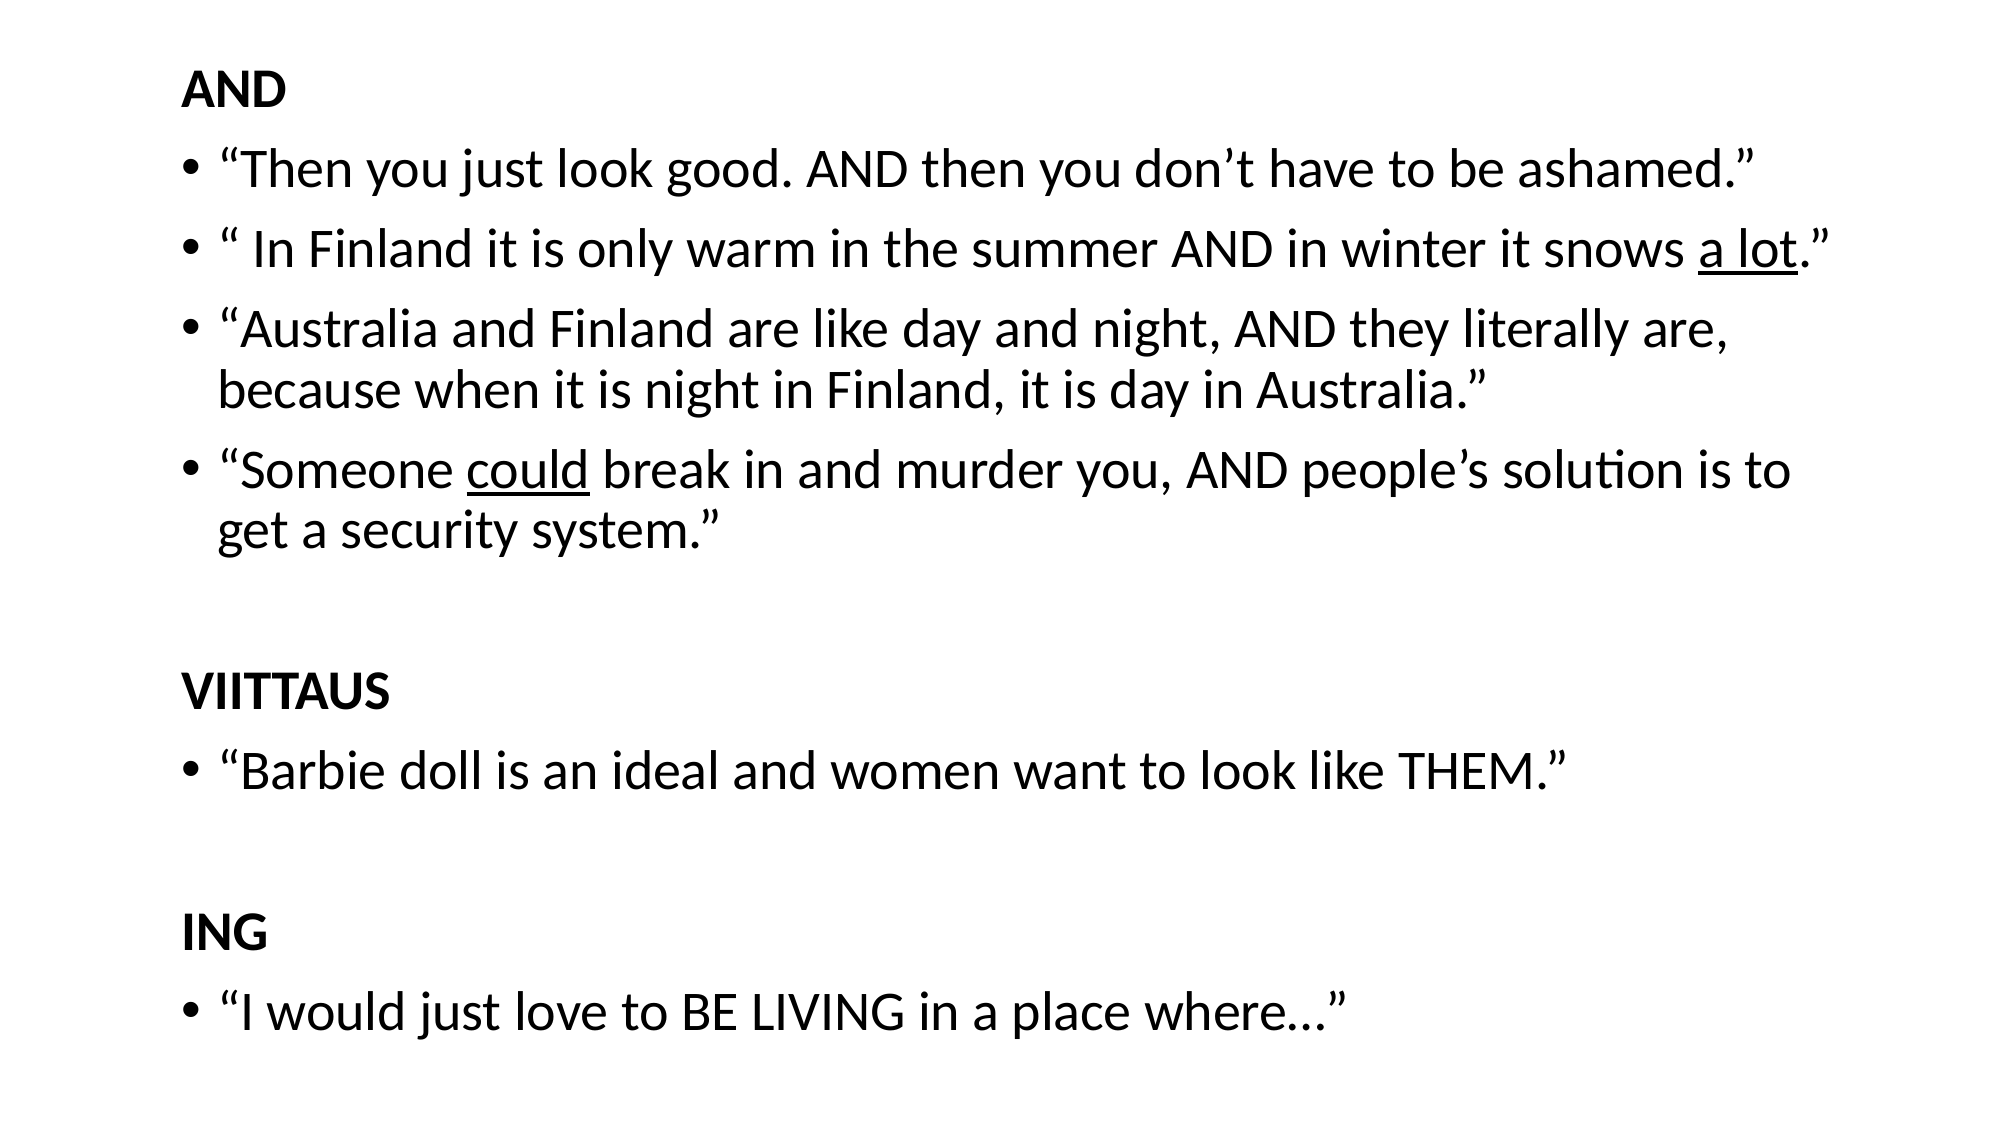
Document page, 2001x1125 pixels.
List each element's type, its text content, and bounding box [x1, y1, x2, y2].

list AND “Then you just look good. AND then you don’t have to be ashamed.” “ In Finland it is only warm in the summer AND in winter it snows a lot.” “Australia and Finland are like day and night, AND they literally are, because when it is night in Finland, it is day in Australia.” “Someone could break in and murder you, AND people’s solution is to get a security system.” VIITTAUS “Barbie doll is an ideal and women want to look like THEM.” ING “I would just love to BE LIVING in a place where…” [166, 51, 1863, 1089]
